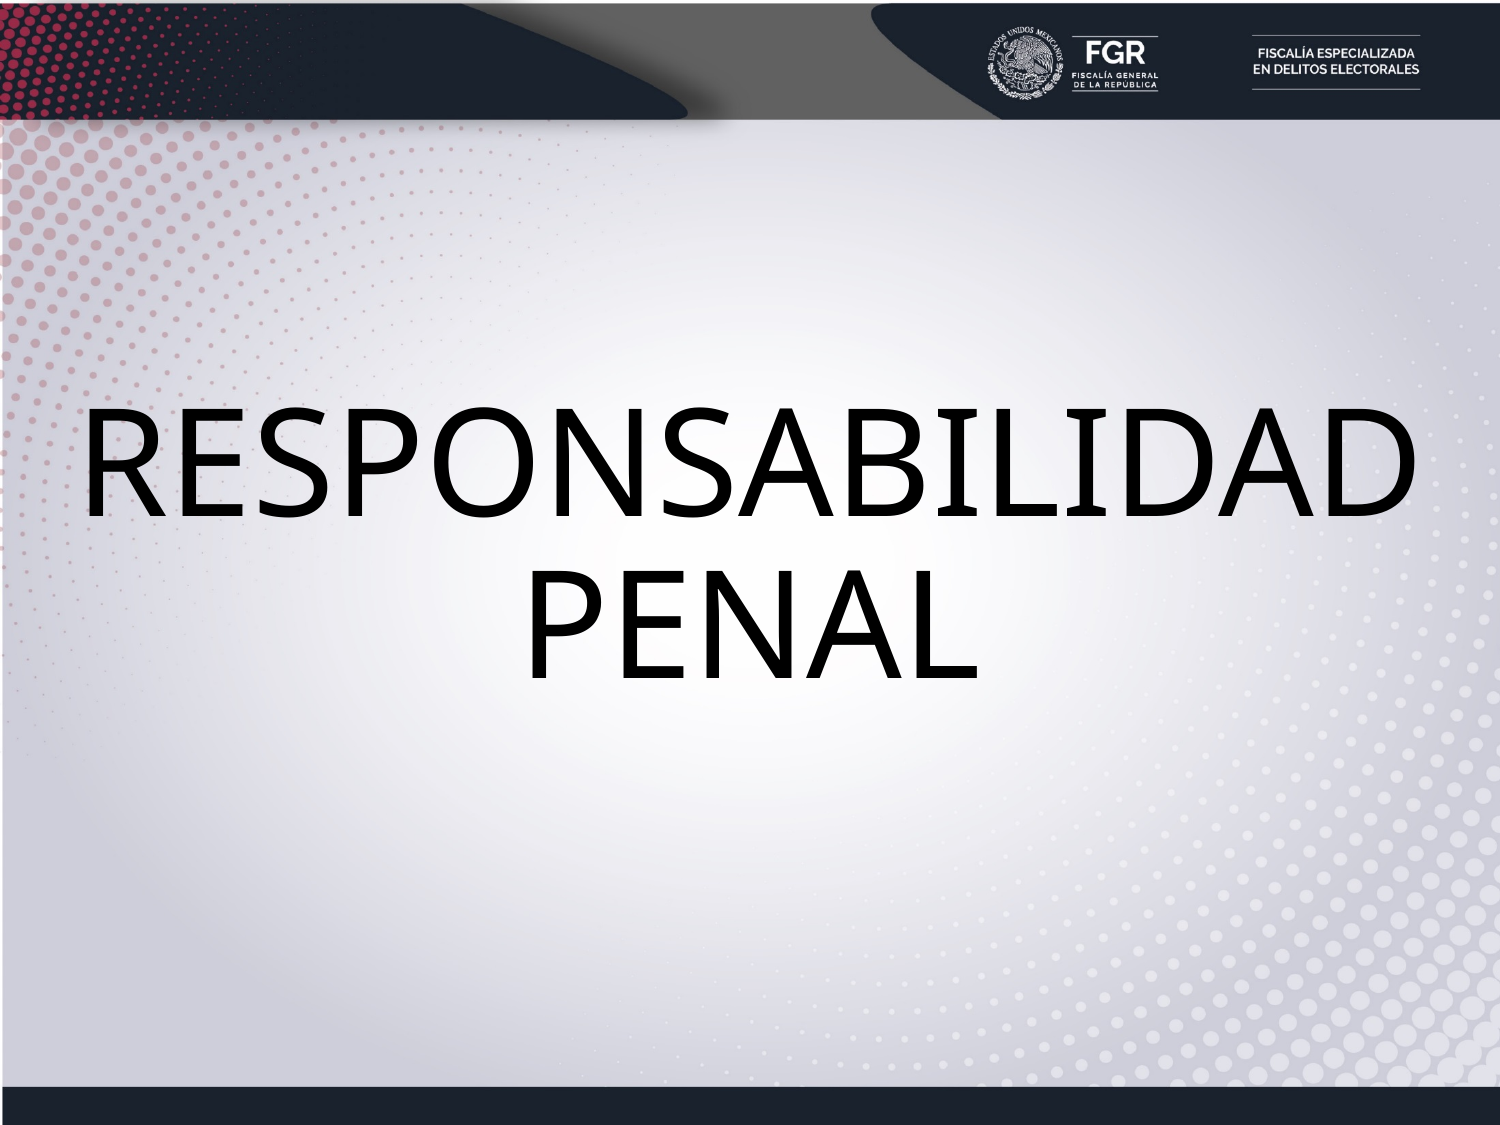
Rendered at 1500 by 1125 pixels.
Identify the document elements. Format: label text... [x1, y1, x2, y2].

list RESPONSABILIDAD PENAL [0, 121, 1500, 1125]
picture [0, 0, 1500, 121]
